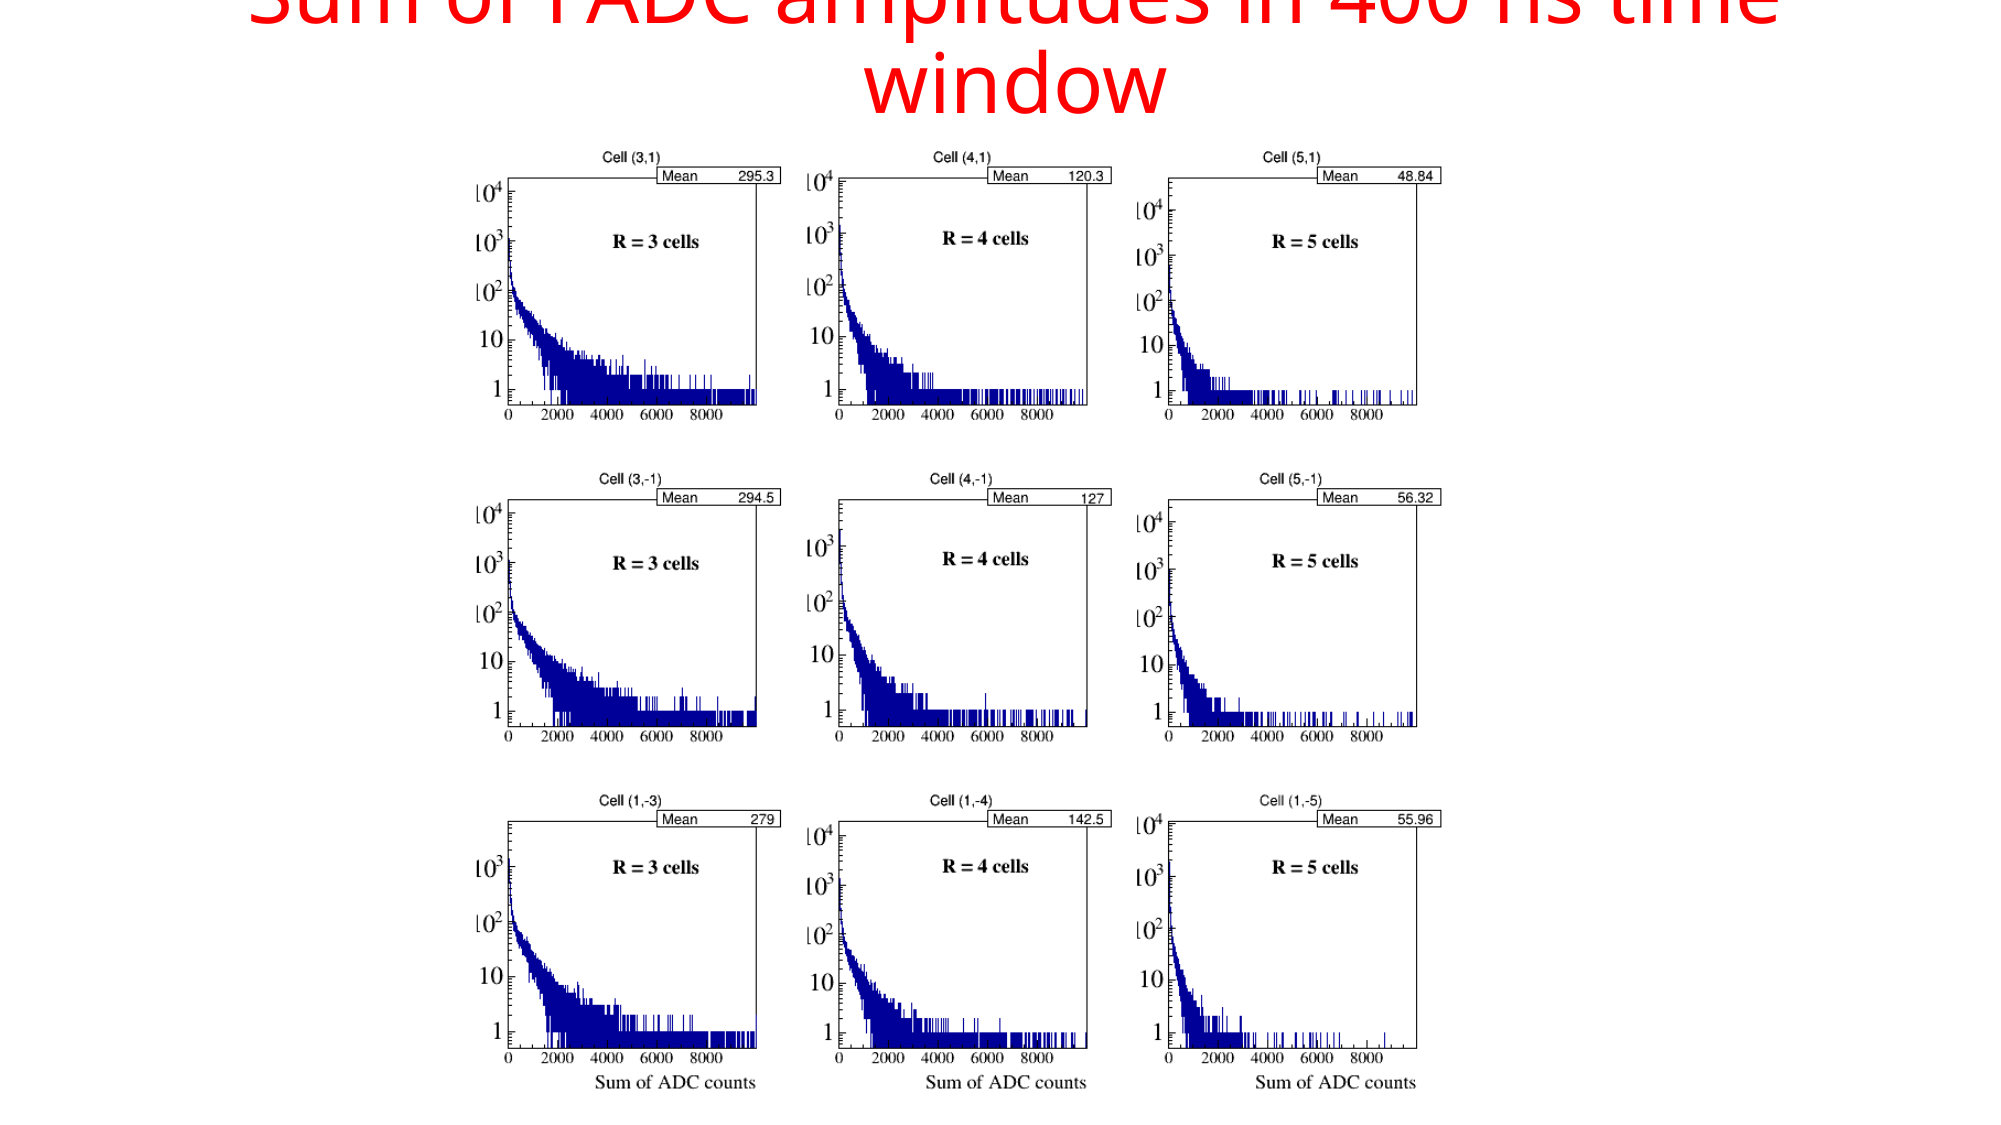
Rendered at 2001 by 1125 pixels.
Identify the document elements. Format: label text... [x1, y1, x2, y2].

picture [468, 139, 1458, 1104]
title Sum of FADC amplitudes in 400 ns time window [159, 40, 1873, 140]
